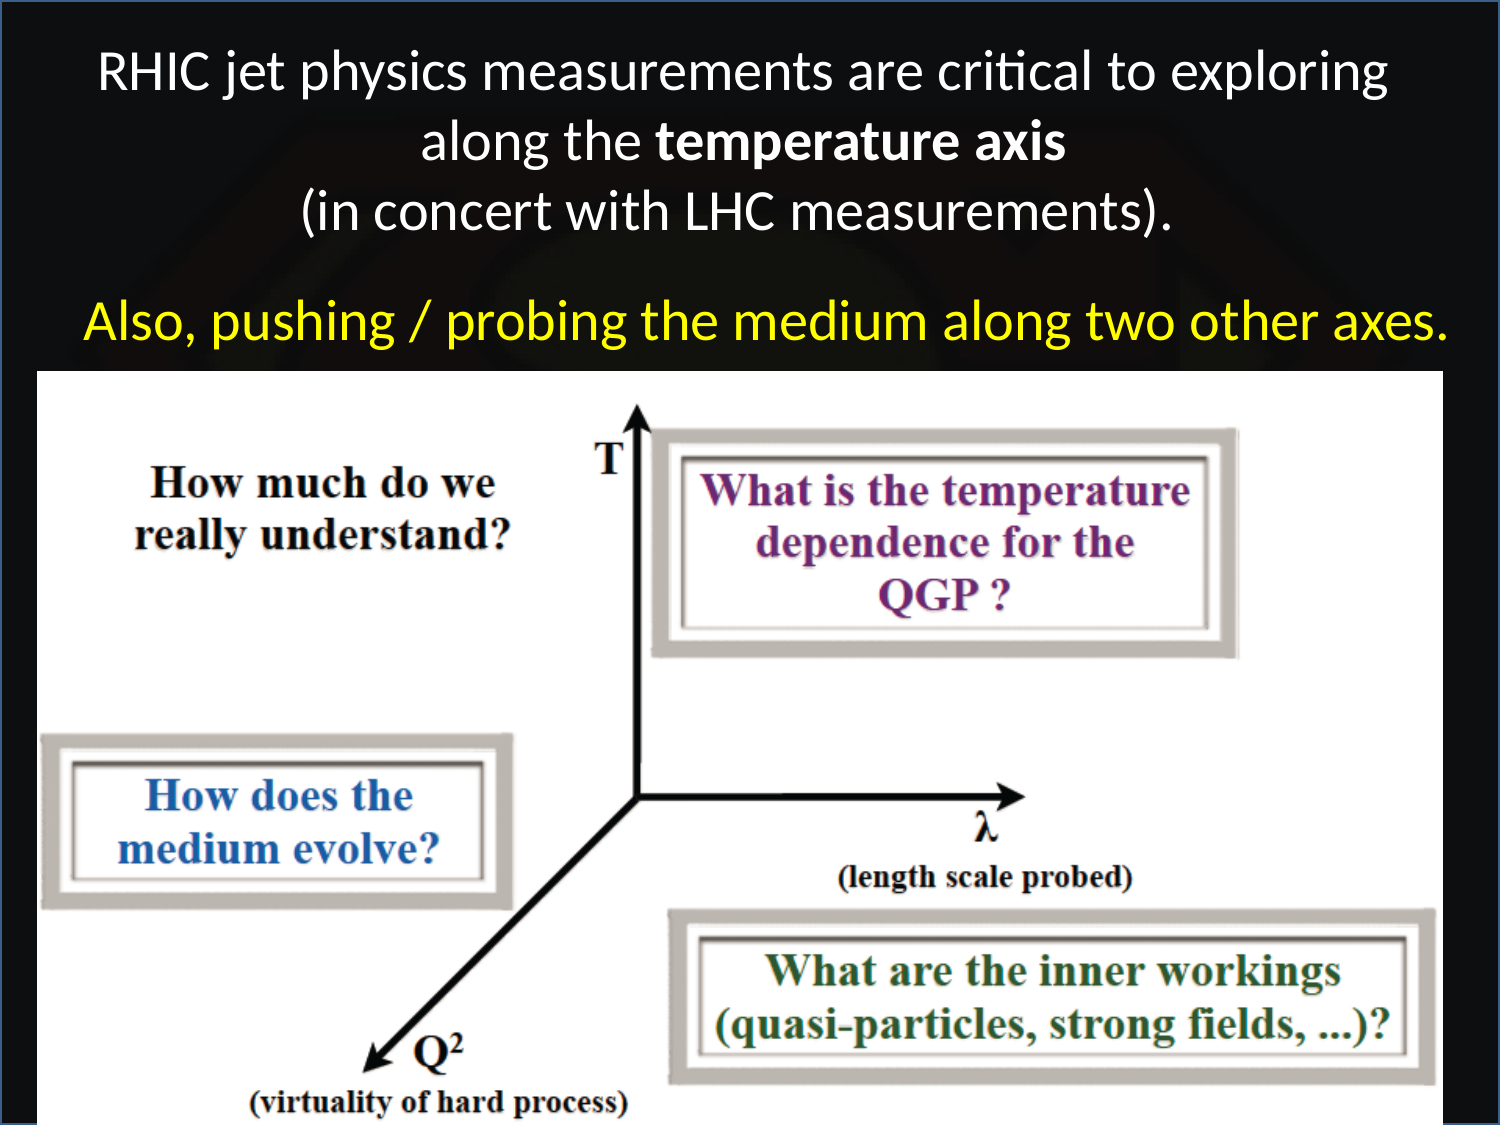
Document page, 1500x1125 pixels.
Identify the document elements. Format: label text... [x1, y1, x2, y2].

text_box RHIC jet physics measurements are critical to exploring along the temperature axis (in concert with LHC measurements). [74, 24, 1413, 250]
text_box Also, pushing / probing the medium along two other axes. [68, 275, 1467, 360]
picture [37, 371, 1443, 1125]
